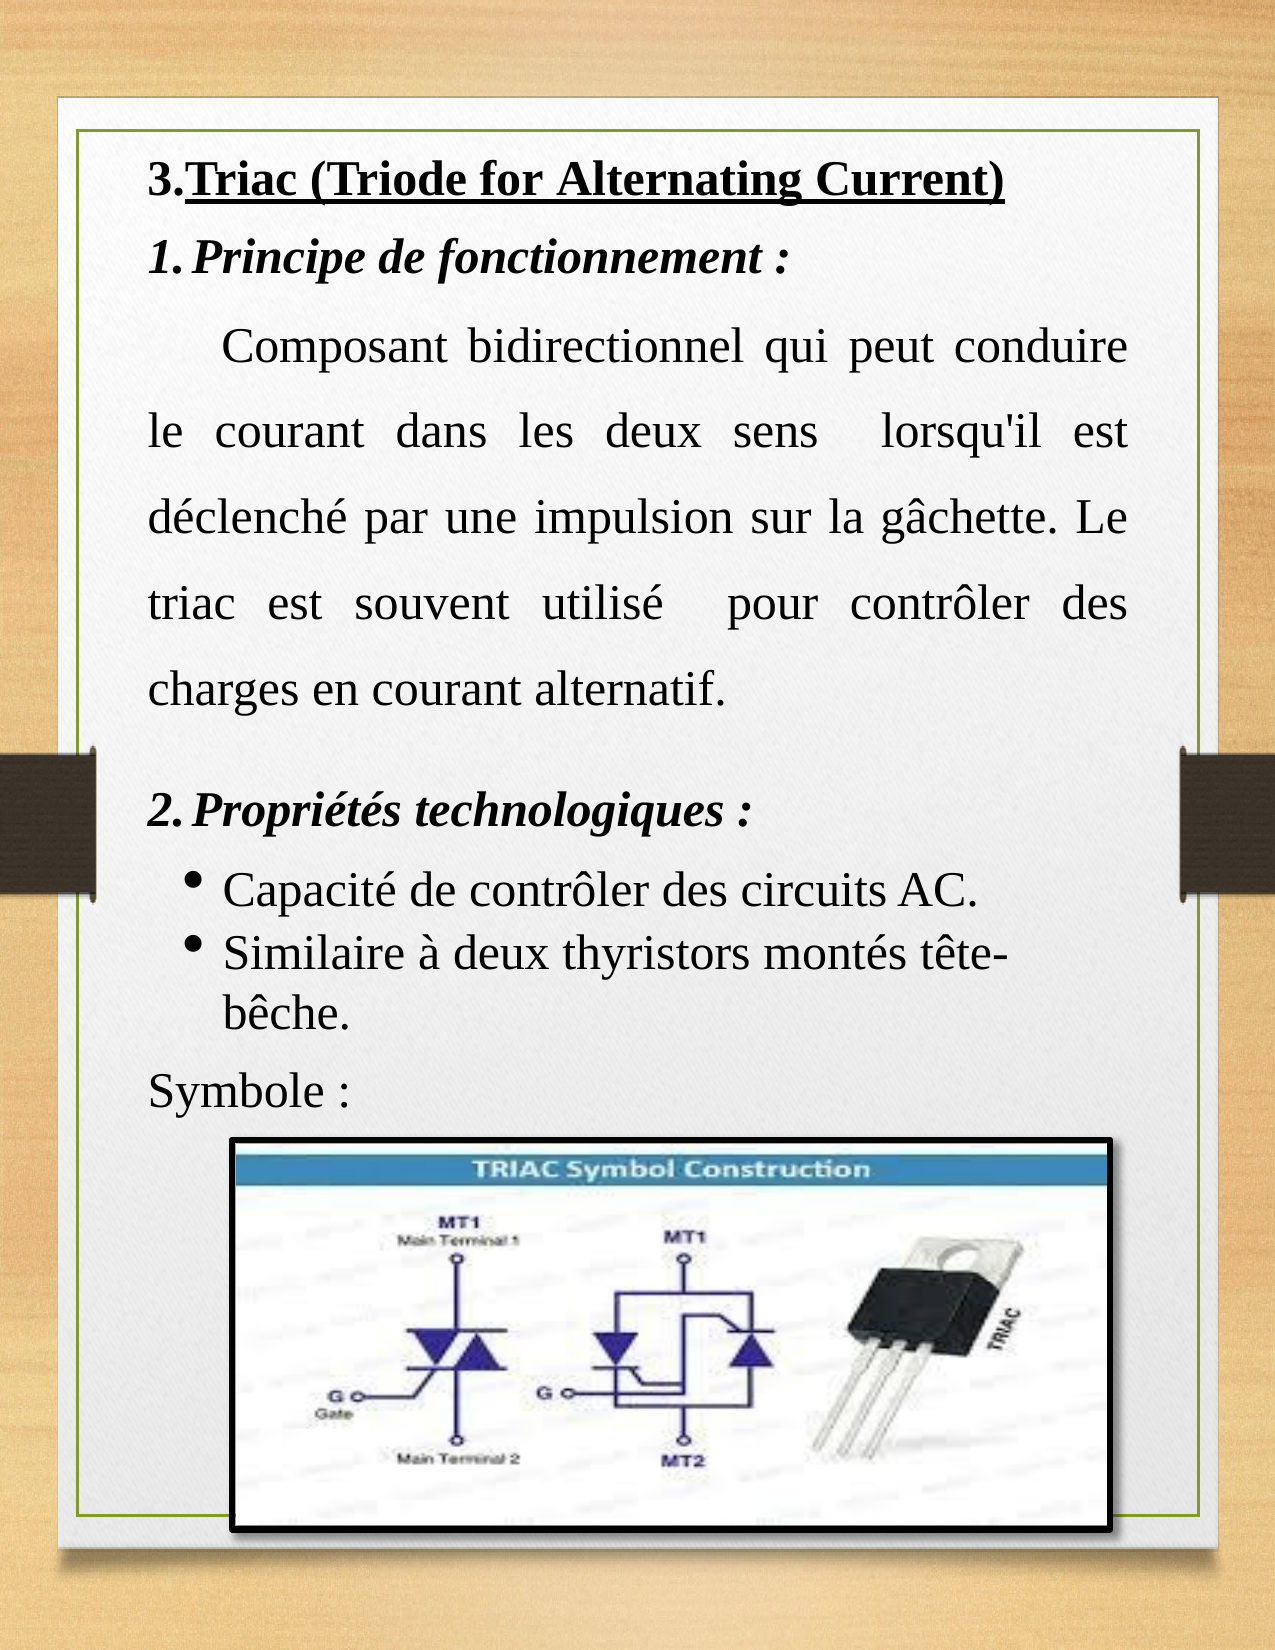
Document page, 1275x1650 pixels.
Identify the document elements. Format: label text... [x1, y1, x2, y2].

text_box Triac (Triode for Alternating Current) Principe de fonctionnement : Composant bidirectionnel qui peut conduire le courant dans les deux sens lorsqu'il est déclenché par une impulsion sur la gâchette. Le triac est souvent utilisé pour contrôler des charges en courant alternatif. Propriétés technologiques : Capacité de contrôler des circuits AC. Similaire à deux thyristors montés tête-bêche. Symbole : [145, 125, 1129, 1118]
picture [0, 0, 1275, 1650]
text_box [224, 1131, 1130, 1551]
